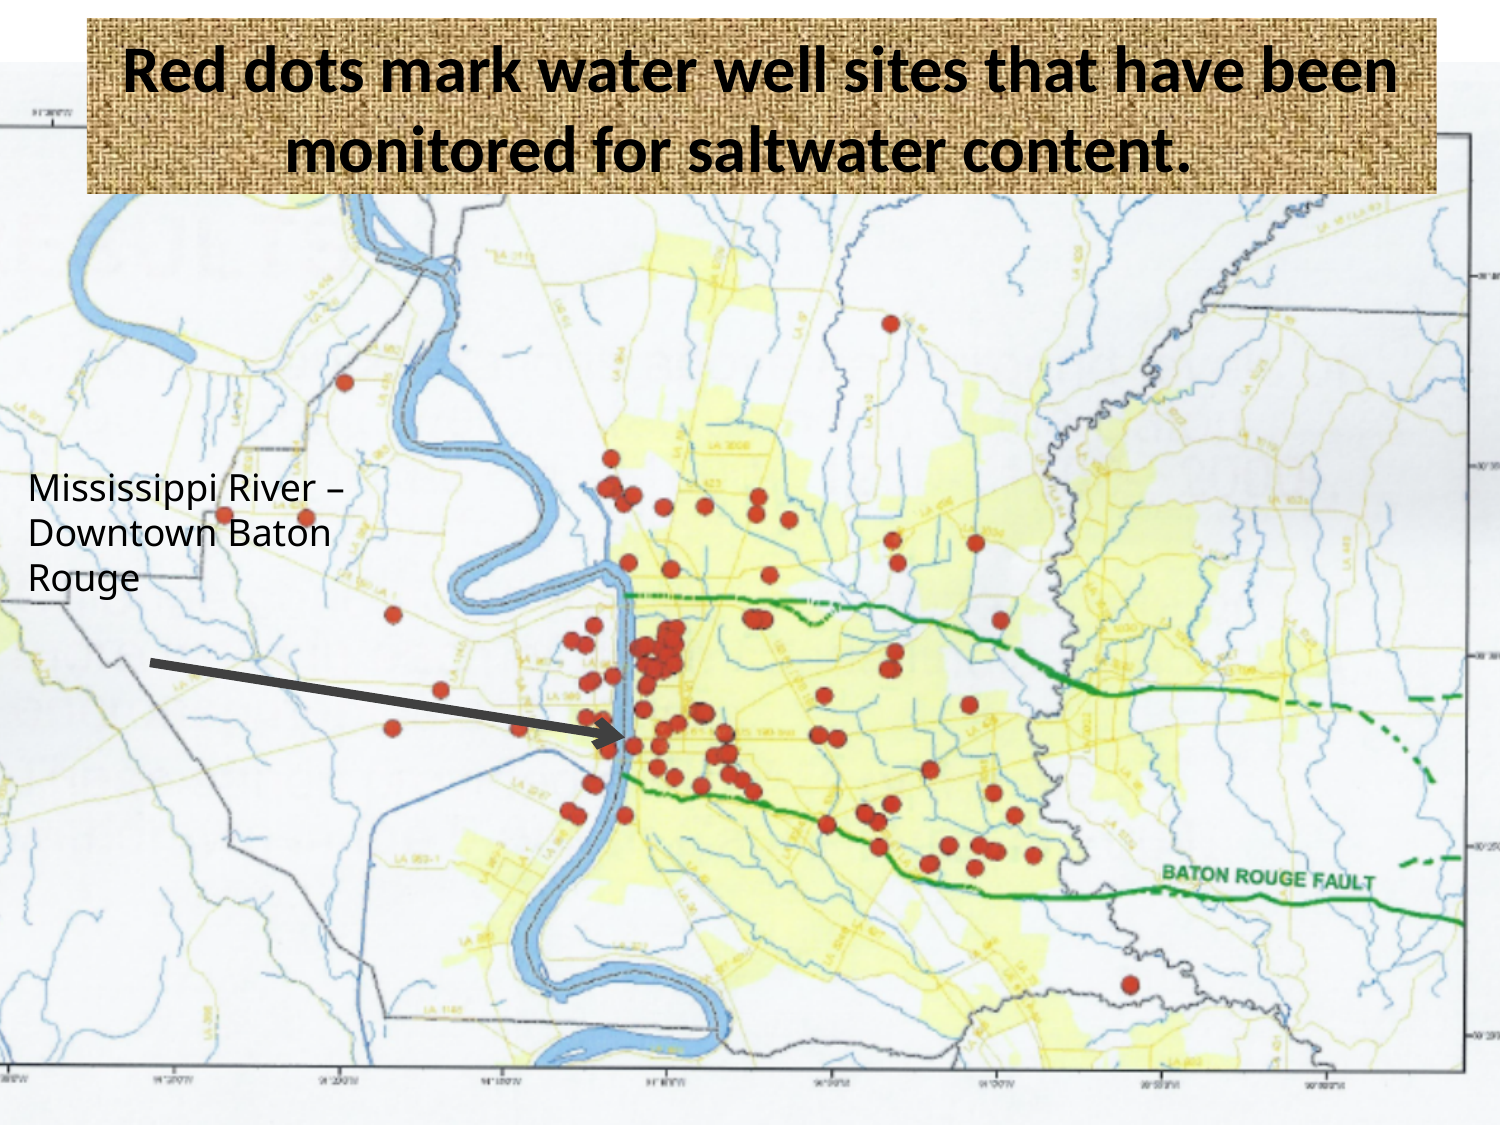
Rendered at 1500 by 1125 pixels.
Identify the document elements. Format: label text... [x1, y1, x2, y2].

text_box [149, 662, 626, 738]
picture [70, 0, 1296, 1125]
text_box Mississippi River – Downtown Baton Rouge [12, 456, 64, 607]
text_box Red dots mark water well sites that have been monitored for saltwater content. [1301, 18, 1437, 194]
